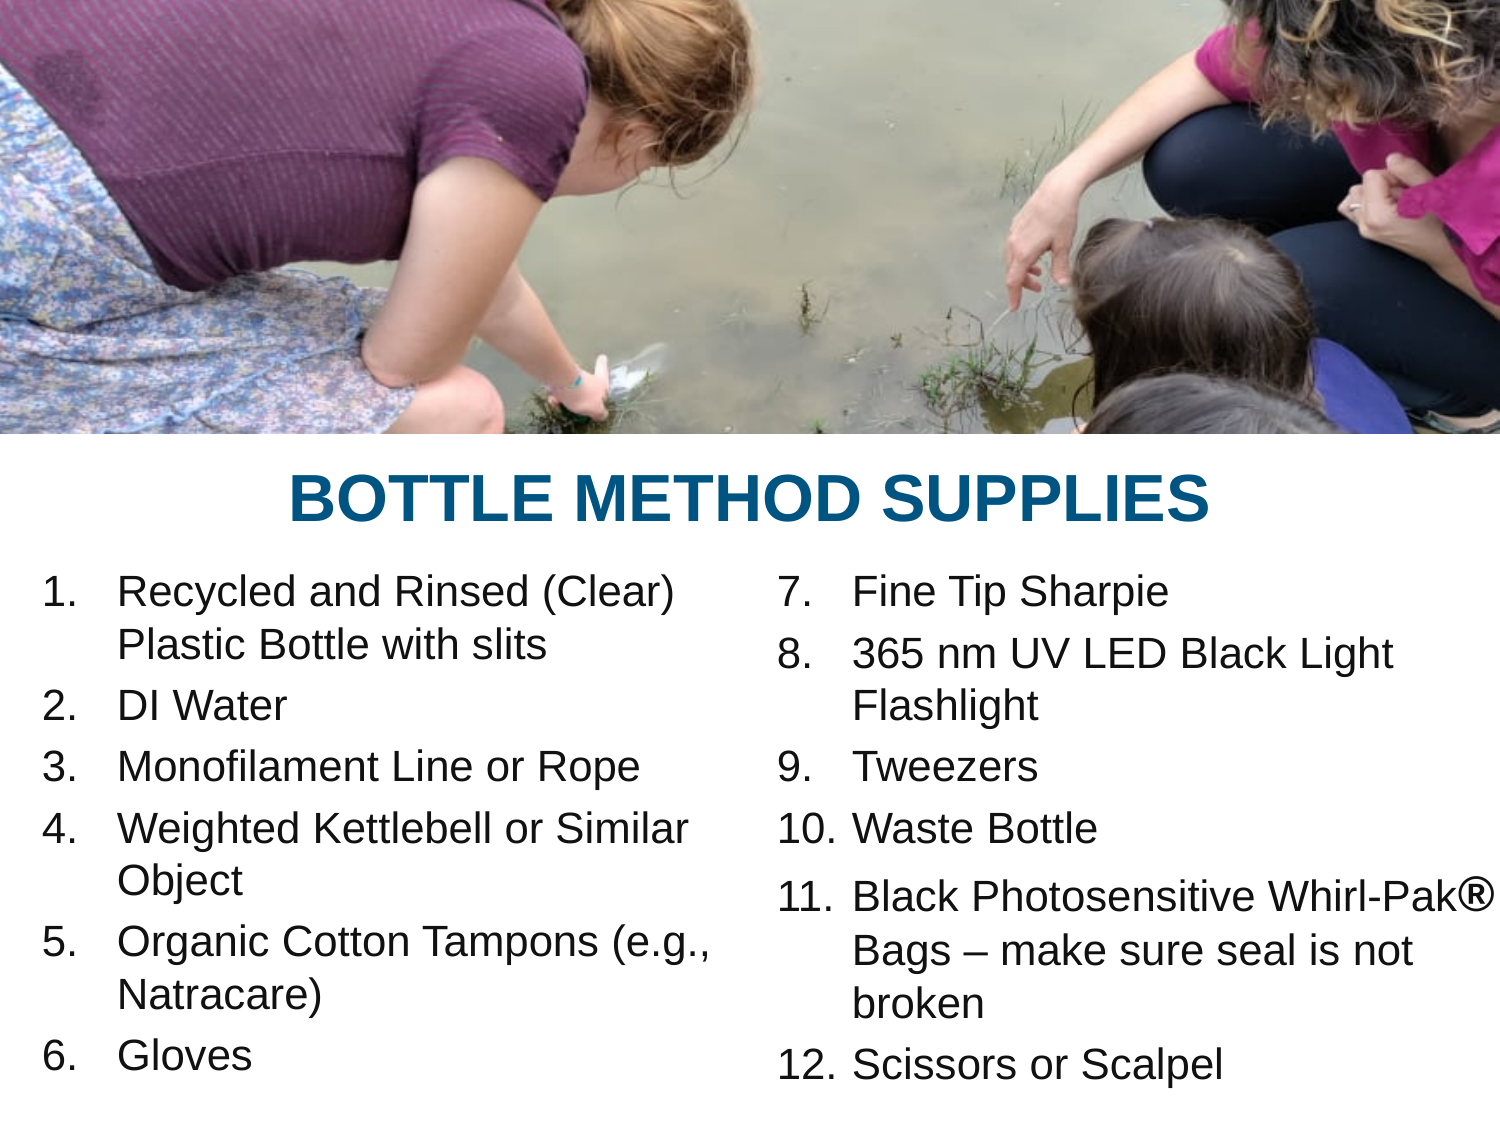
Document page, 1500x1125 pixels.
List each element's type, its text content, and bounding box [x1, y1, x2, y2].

text_box BOTTLE METHOD SUPPLIES [50, 447, 1450, 543]
picture [0, 0, 1500, 434]
list Recycled and Rinsed (Clear) Plastic Bottle with slits DI Water Monofilament Line or Rope Weighted Kettlebell or Similar Object Organic Cotton Tampons (e.g., Natracare) Gloves Fine Tip Sharpie 365 nm UV LED Black Light Flashlight Tweezers Waste Bottle Black Photosensitive Whirl-Pak® Bags – make sure seal is not broken Scissors or Scalpel [26, 555, 1500, 1123]
